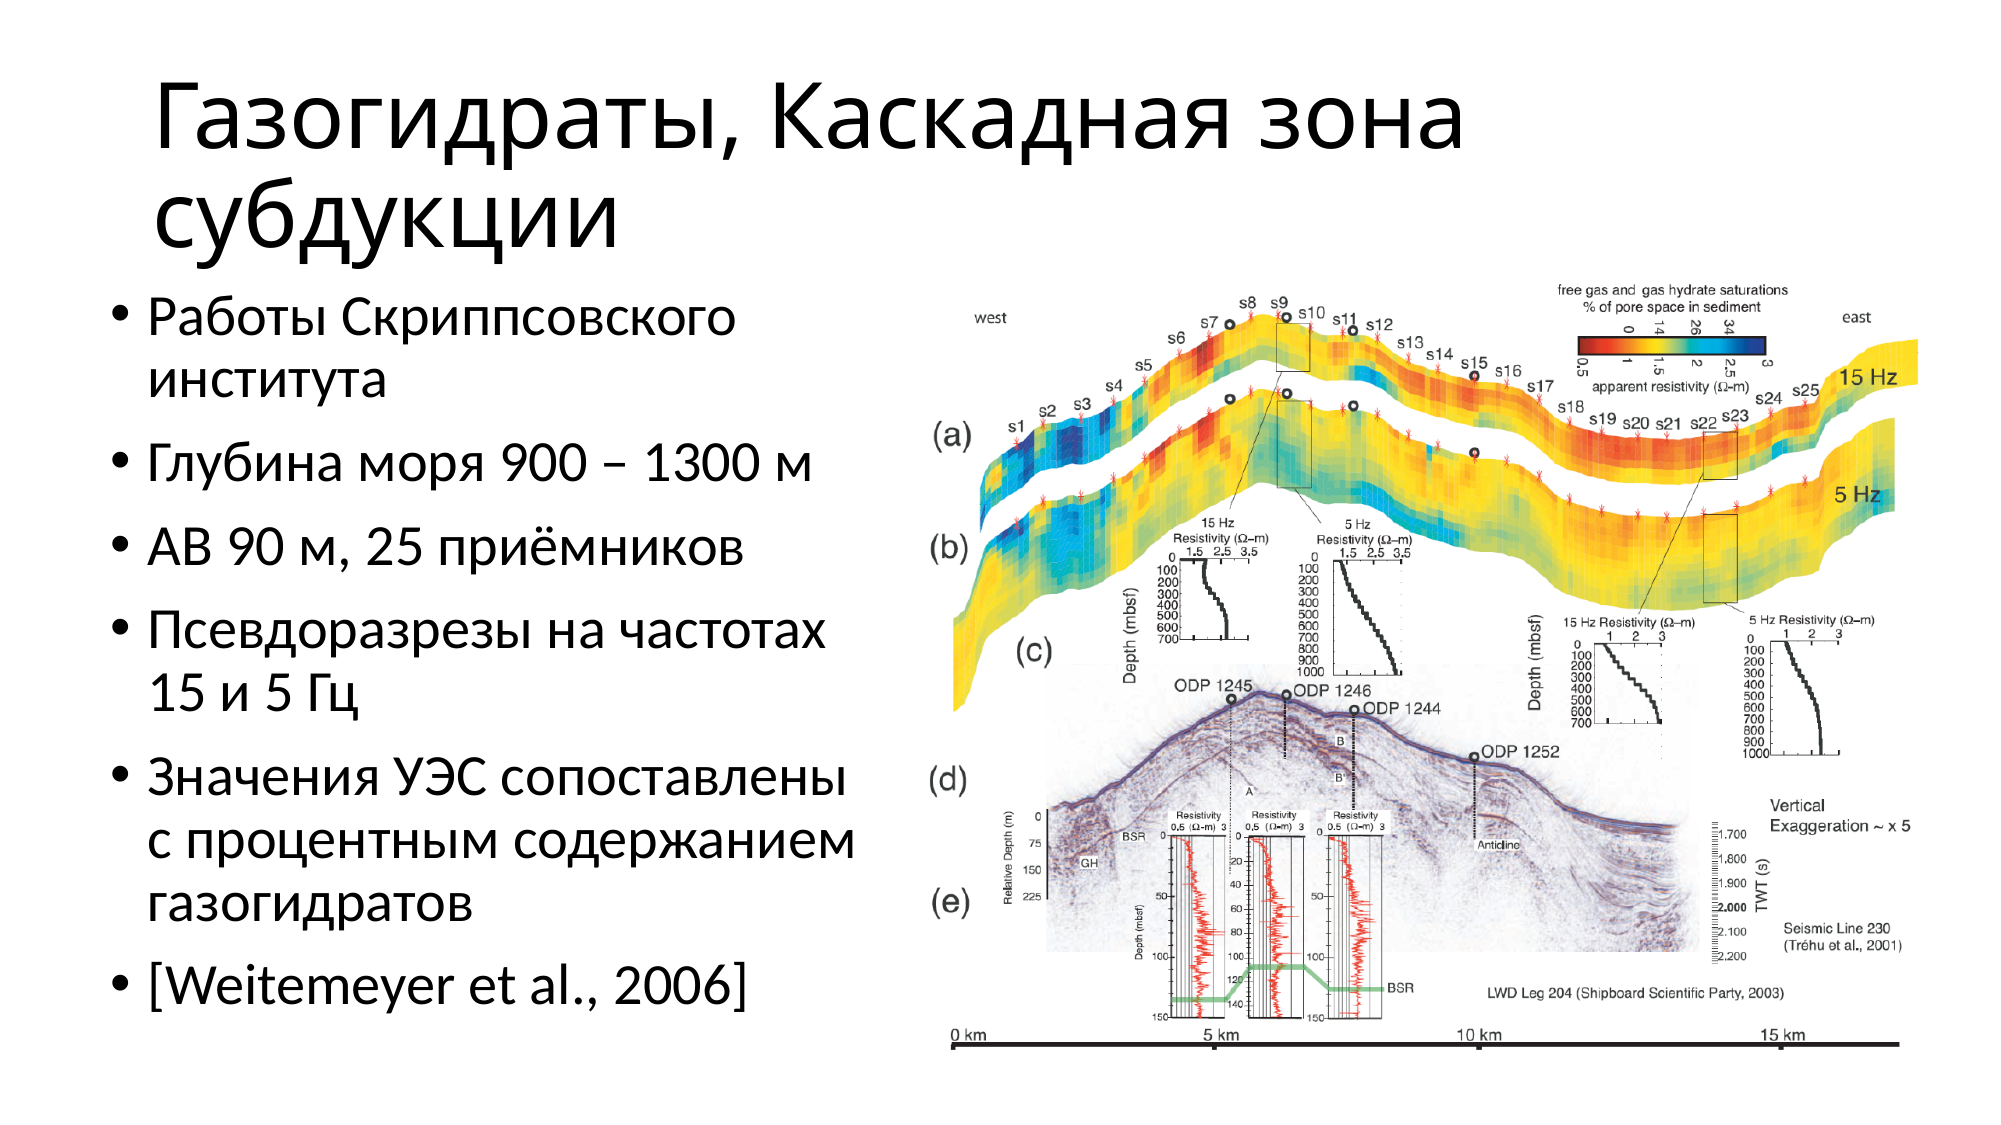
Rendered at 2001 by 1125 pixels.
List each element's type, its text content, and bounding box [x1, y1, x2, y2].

title Газогидраты, Каскадная зона субдукции [137, 59, 1863, 278]
picture [925, 277, 1923, 1052]
list Работы Скриппсовского института Глубина моря 900 – 1300 м АВ 90 м, 25 приёмников Псевдоразрезы на частотах 15 и 5 Гц Значения УЭС сопоставлены с процентным содержанием газогидратов [Weitemeyer et al., 2006] [94, 277, 881, 1052]
